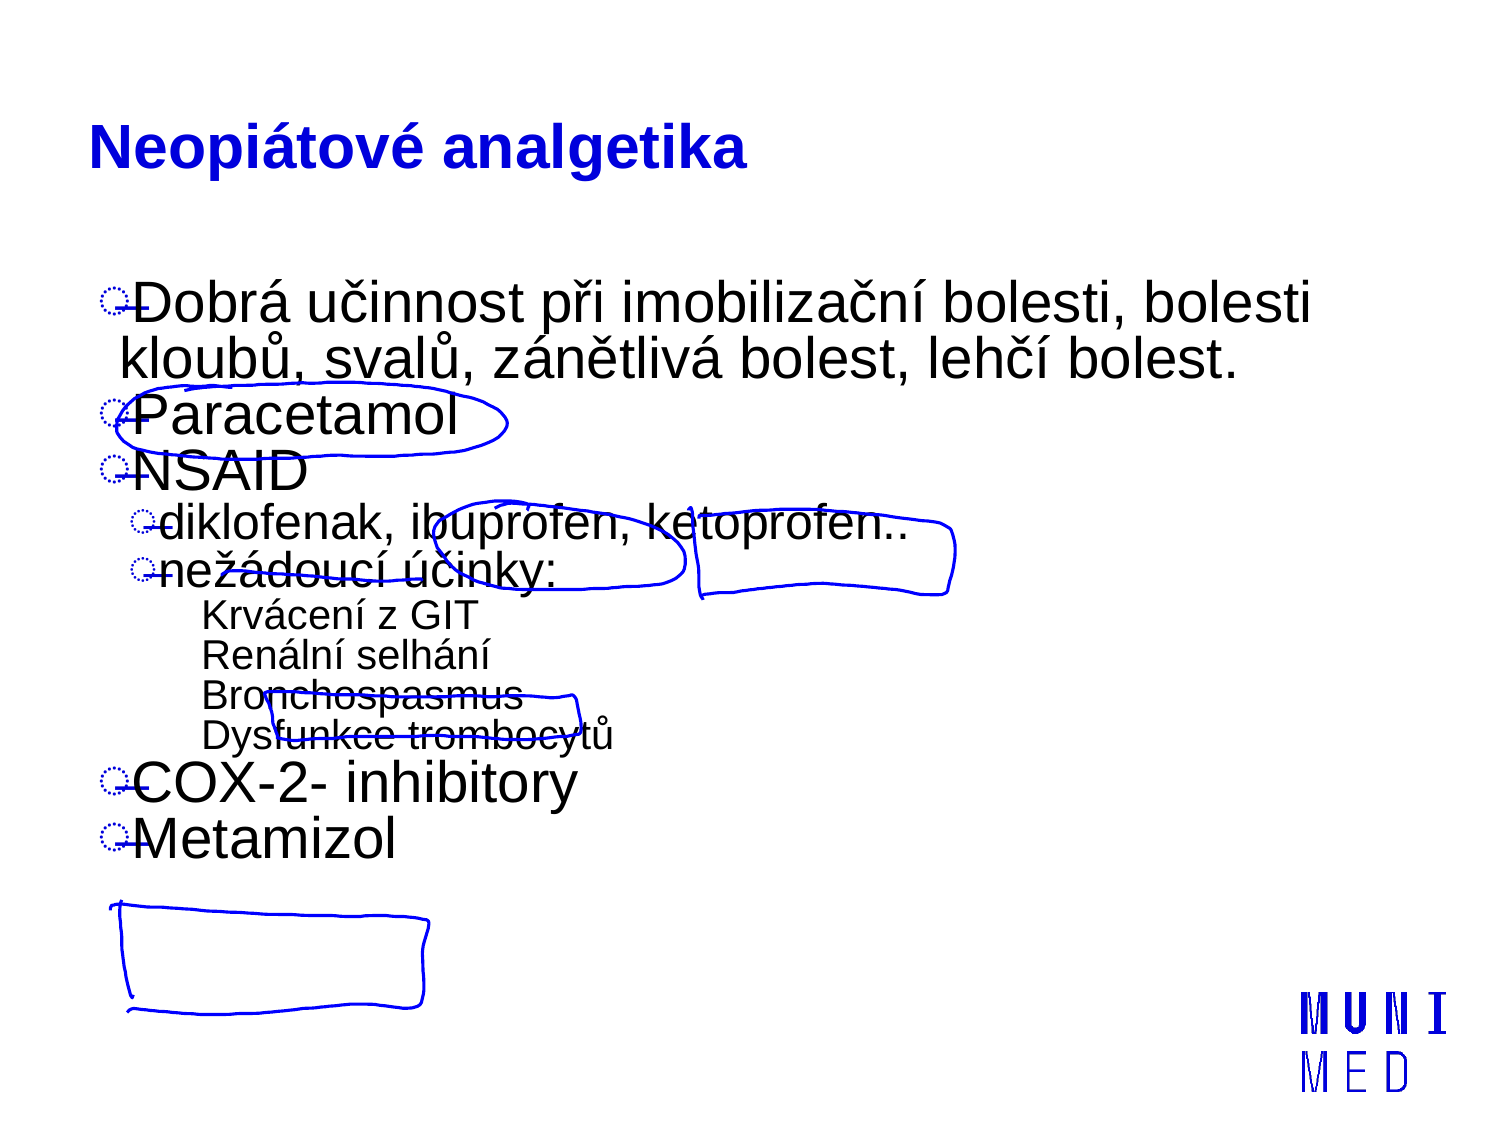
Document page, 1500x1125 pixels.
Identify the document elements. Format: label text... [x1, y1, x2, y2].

text_box [263, 690, 582, 742]
title Neopiátové analgetika [88, 118, 1412, 193]
text_box [115, 381, 509, 461]
picture [1301, 992, 1446, 1092]
text_box [432, 500, 683, 591]
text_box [110, 899, 430, 1015]
text_box [220, 570, 423, 582]
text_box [688, 507, 956, 601]
list Dobrá učinnost při imobilizační bolesti, bolesti kloubů, svalů, zánětlivá bolest, lehčí bolest. Paracetamol NSAID diklofenak, ibuprofen, ketoprofen.. nežádoucí účinky: Krvácení z GIT Renální selhání Bronchospasmus Dysfunkce trombocytů COX-2- inhibitory Metamizol [88, 277, 1412, 957]
